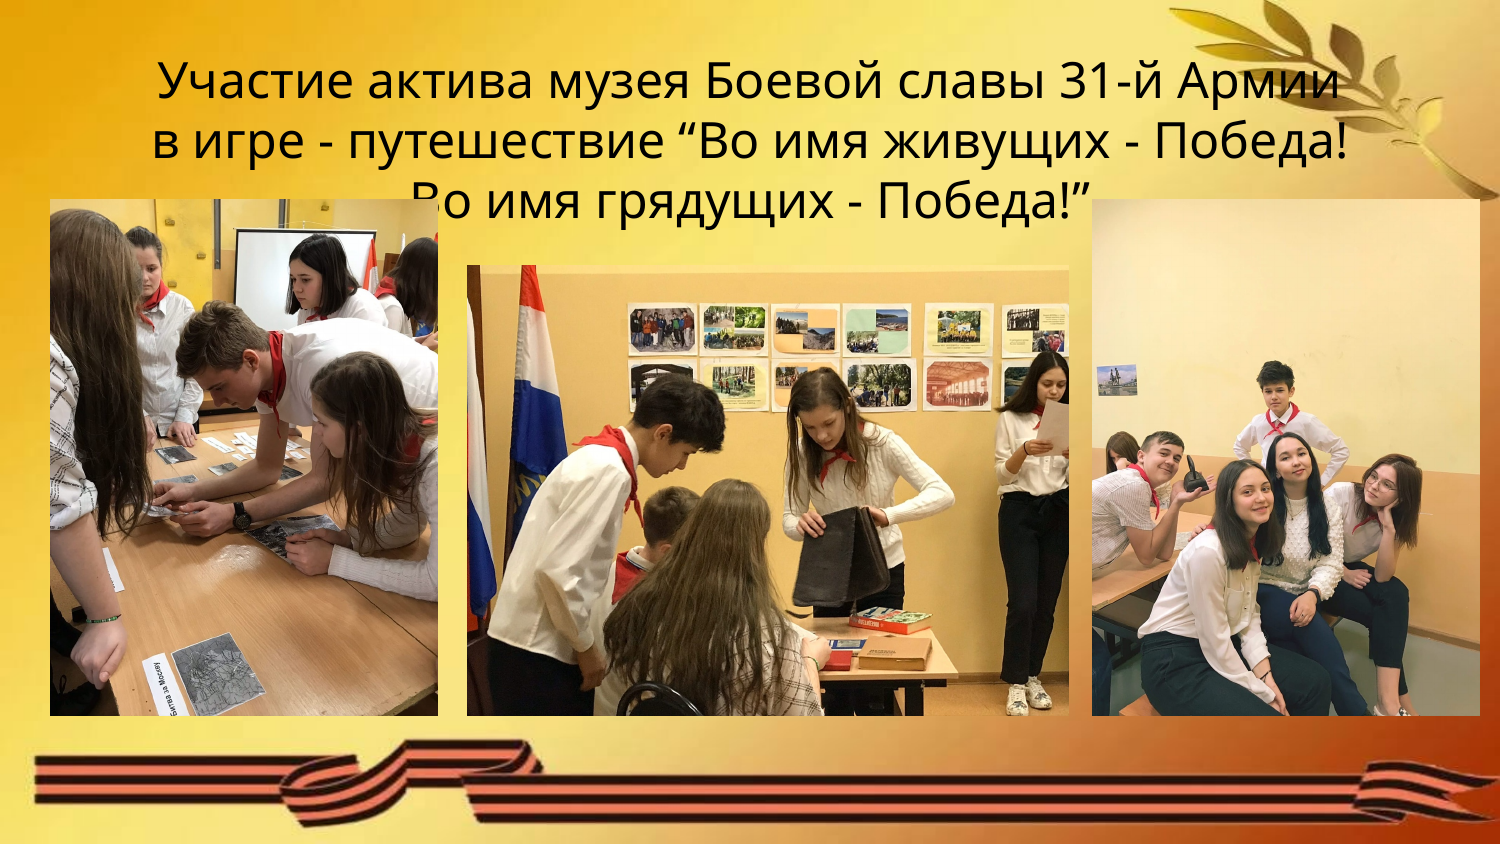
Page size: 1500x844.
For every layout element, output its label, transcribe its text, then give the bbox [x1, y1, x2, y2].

picture [0, 0, 1500, 844]
title Участие актива музея Боевой славы 31-й Армии в игре - путешествие “Во имя живущих - Победа! Во имя грядущих - Победа!” [127, 34, 1373, 177]
